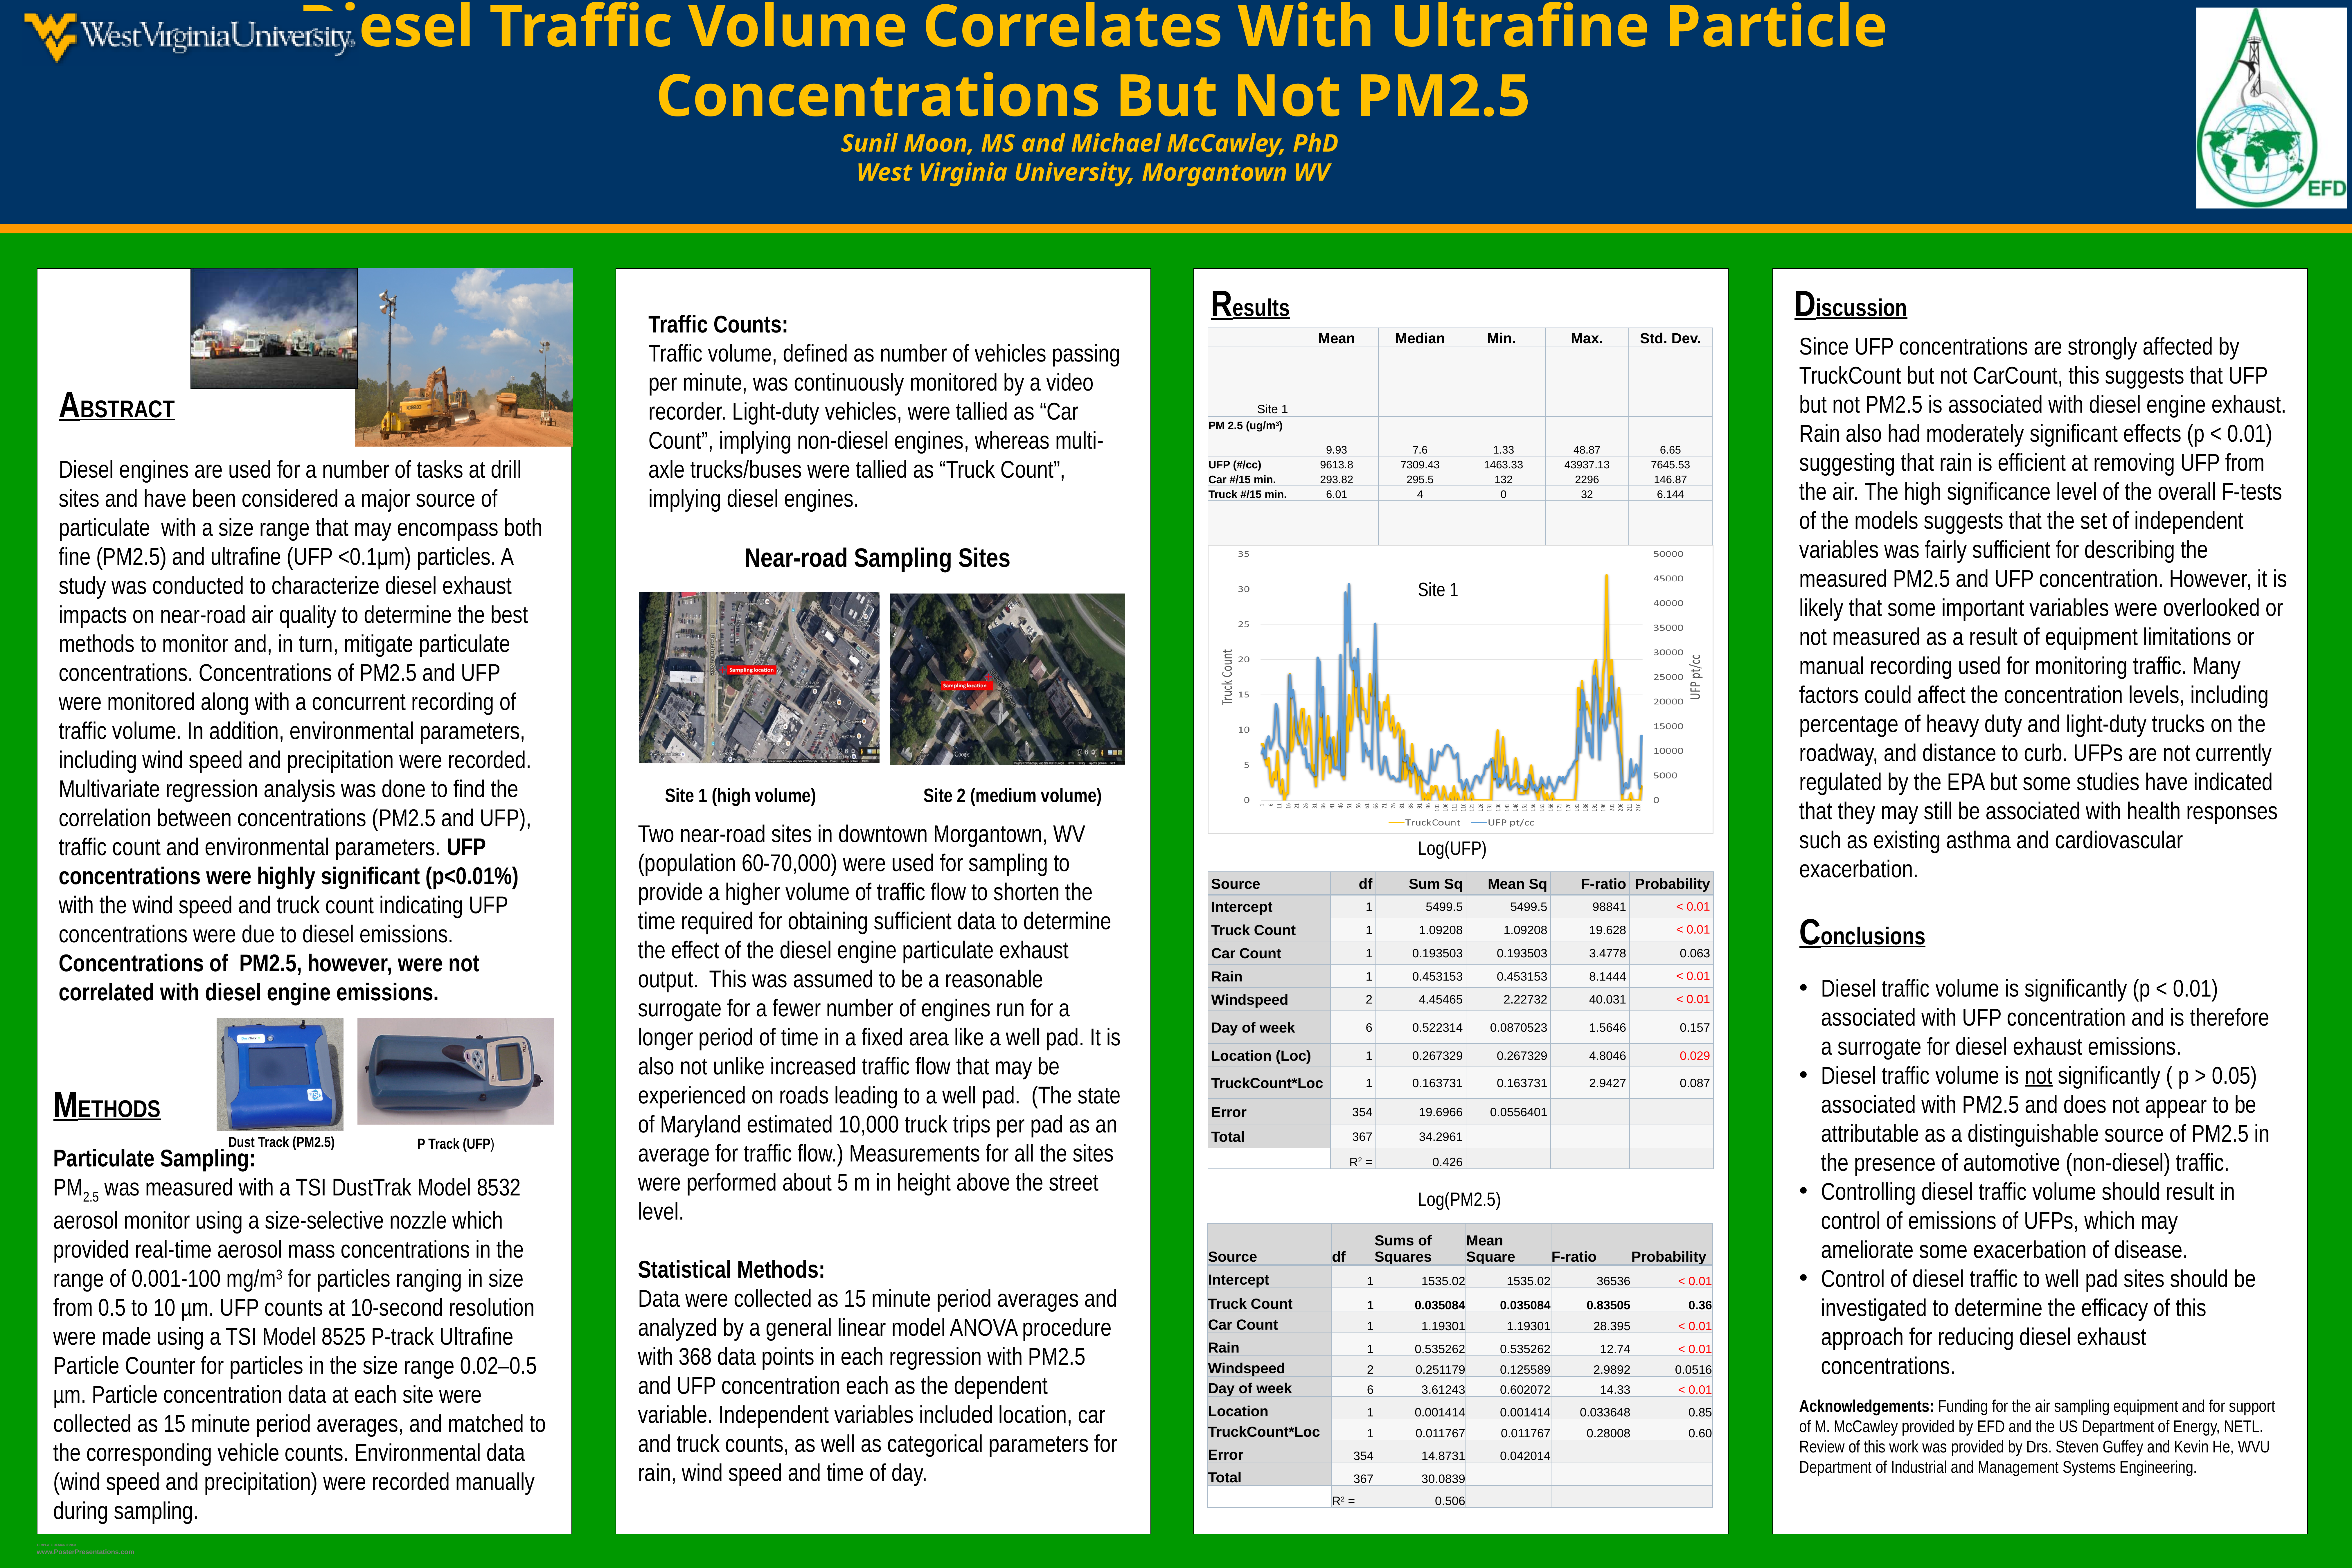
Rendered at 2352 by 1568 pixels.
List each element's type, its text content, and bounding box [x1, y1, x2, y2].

table_cell 2 [1332, 1356, 1374, 1376]
table_cell [1546, 501, 1628, 544]
table_cell 0.426 [1376, 1148, 1466, 1168]
table_cell 0.033648 [1551, 1397, 1631, 1419]
table_cell 6 [1332, 1377, 1374, 1396]
table_cell 0.001414 [1466, 1397, 1551, 1419]
table_cell 12.74 [1551, 1333, 1631, 1355]
table_cell 0.453153 [1466, 965, 1550, 987]
table_cell < 0.01 [1630, 965, 1713, 987]
table_cell < 0.01 [1630, 918, 1713, 941]
table_cell Day of week [1208, 1377, 1331, 1396]
table_cell 0.0870523 [1466, 1011, 1550, 1043]
text_box Two near-road sites in downtown Morgantown, WV (population 60-70,000) were used for sampling to provide a higher volume of traffic flow to shorten the time required for obtaining sufficient data to determine the effect of the diesel engine particulate exhaust output. This was assumed to be a reasonable surrogate for a fewer number of engines run for a longer period of time in a fixed area like a well pad. It is also not unlike increased traffic flow that may be experienced on roads leading to a well pad. (The state of Maryland estimated 10,000 truck trips per pad as an average for traffic flow.) Measurements for all the sites were performed about 5 m in height above the street level. [634, 816, 1130, 1227]
table_cell 2.22732 [1466, 988, 1550, 1010]
table_header Mean Sq [1466, 872, 1550, 894]
table_cell [1208, 1486, 1331, 1507]
table_cell Truck #/15 min. [1208, 486, 1295, 500]
table_cell 5499.5 [1376, 896, 1466, 918]
table_cell 19.6966 [1376, 1099, 1466, 1125]
table_cell 2 [1331, 988, 1375, 1010]
table_cell 0.85 [1631, 1397, 1712, 1419]
table_cell 34.2961 [1376, 1125, 1466, 1148]
table_cell 3.4778 [1551, 941, 1629, 964]
table_cell 1 [1332, 1333, 1374, 1355]
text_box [216, 1018, 344, 1131]
table_cell Car #/15 min. [1208, 471, 1295, 485]
table_cell < 0.01 [1631, 1312, 1712, 1333]
table_cell 7645.53 [1629, 456, 1712, 471]
text_box Dust Track (PM2.5) [224, 1130, 382, 1152]
table_cell 1535.02 [1374, 1266, 1465, 1288]
table_cell 0.28008 [1551, 1419, 1631, 1440]
table_cell 1 [1332, 1419, 1374, 1440]
table_cell 0.36 [1631, 1288, 1712, 1312]
table_header Source [1208, 872, 1330, 894]
table_cell 48.87 [1546, 417, 1628, 456]
table_cell 0.602072 [1466, 1377, 1551, 1396]
table_cell 0.001414 [1374, 1397, 1465, 1419]
table_header Sums of Squares [1374, 1224, 1465, 1264]
table_cell 0.087 [1630, 1067, 1713, 1098]
table_cell [1462, 501, 1545, 544]
table_cell 1.19301 [1374, 1312, 1465, 1333]
table_cell 0.011767 [1466, 1419, 1551, 1440]
table_cell 1 [1331, 1067, 1375, 1098]
table_cell 1.09208 [1466, 918, 1550, 941]
text_box METHODS [49, 1078, 215, 1127]
table_cell [1551, 1486, 1631, 1507]
table_cell [1551, 1463, 1631, 1485]
table_cell Total [1208, 1463, 1331, 1485]
table_cell 0.267329 [1376, 1044, 1466, 1067]
picture [639, 592, 880, 763]
table_cell 6.65 [1629, 417, 1712, 456]
table_cell 367 [1332, 1463, 1374, 1485]
table_cell R2 = [1331, 1148, 1375, 1168]
table_cell TruckCount*Loc [1208, 1419, 1331, 1440]
table_cell 4.45465 [1376, 988, 1466, 1010]
table_cell 0.83505 [1551, 1288, 1631, 1312]
table_cell 1 [1332, 1397, 1374, 1419]
table_cell Location [1208, 1397, 1331, 1419]
table_header [1208, 328, 1295, 346]
table_cell 98841 [1551, 896, 1629, 918]
table_cell [1630, 1148, 1713, 1168]
table_cell Total [1208, 1125, 1330, 1148]
table_cell 2.9427 [1551, 1067, 1629, 1098]
table_header Min. [1462, 328, 1545, 346]
table_cell 6.144 [1629, 486, 1712, 500]
table_cell 1 [1331, 1044, 1375, 1067]
table_header df [1332, 1224, 1374, 1264]
text_box Log(UFP) [1414, 836, 1559, 861]
table_cell [1379, 346, 1462, 416]
table_header Max. [1546, 328, 1628, 346]
table_cell 0.011767 [1374, 1419, 1465, 1440]
table_header Std. Dev. [1629, 328, 1712, 346]
text_box Results [1206, 278, 1414, 326]
table_cell [1466, 1125, 1550, 1148]
table_cell 0.029 [1630, 1044, 1713, 1067]
table_cell 367 [1331, 1125, 1375, 1148]
table_cell 0.035084 [1466, 1288, 1551, 1312]
table_cell 0.535262 [1374, 1333, 1465, 1355]
table_cell 1.33 [1462, 417, 1545, 456]
table_cell < 0.01 [1631, 1377, 1712, 1396]
table_cell 6 [1331, 1011, 1375, 1043]
table_header F-ratio [1551, 872, 1629, 894]
text_box P Track (UFP) [413, 1132, 499, 1154]
text_box Site 2 (medium volume) [919, 781, 1107, 808]
table_cell UFP (#/cc) [1208, 456, 1295, 471]
table_cell 1 [1331, 918, 1375, 941]
table_header Sum Sq [1376, 872, 1466, 894]
table_cell 0.193503 [1466, 941, 1550, 964]
table_cell 1 [1332, 1288, 1374, 1312]
table_cell Car Count [1208, 1312, 1331, 1333]
text_box Discussion [1790, 278, 2278, 326]
table_cell Rain [1208, 965, 1330, 987]
text_box Near-road Sampling Sites [741, 538, 1022, 575]
table_cell 0.0516 [1631, 1356, 1712, 1376]
table_cell 19.628 [1551, 918, 1629, 941]
table_cell 0.267329 [1466, 1044, 1550, 1067]
table_cell 2296 [1546, 471, 1628, 485]
table_cell 293.82 [1295, 471, 1378, 485]
table_cell 7309.43 [1379, 456, 1462, 471]
table_cell 30.0839 [1374, 1463, 1465, 1485]
table_cell Intercept [1208, 1266, 1331, 1288]
table_cell Windspeed [1208, 1356, 1331, 1376]
table_cell 40.031 [1551, 988, 1629, 1010]
table_cell Day of week [1208, 1011, 1330, 1043]
table_cell 1 [1331, 941, 1375, 964]
table_cell 1463.33 [1462, 456, 1545, 471]
table_cell [1295, 501, 1378, 544]
table_cell 1 [1331, 965, 1375, 987]
table_cell < 0.01 [1630, 988, 1713, 1010]
table_cell [1466, 1463, 1551, 1485]
table_cell 0.163731 [1376, 1067, 1466, 1098]
table_cell 4 [1379, 486, 1462, 500]
table_cell 0.535262 [1466, 1333, 1551, 1355]
picture [890, 594, 1125, 765]
table_cell 0.0556401 [1466, 1099, 1550, 1125]
table_cell 0.063 [1630, 941, 1713, 964]
text_box Since UFP concentrations are strongly affected by TruckCount but not CarCount, this suggests that UFP but not PM2.5 is associated with diesel engine exhaust. Rain also had moderately significant effects (p < 0.01) suggesting that rain is efficient at removing UFP from the air. The high significance level of the overall F-tests of the models suggests that the set of independent variables was fairly sufficient for describing the measured PM2.5 and UFP concentration. However, it is likely that some important variables were overlooked or not measured as a result of equipment limitations or manual recording used for monitoring traffic. Many factors could affect the concentration levels, including percentage of heavy duty and light-duty trucks on the roadway, and distance to curb. UFPs are not currently regulated by the EPA but some studies have indicated that they may still be associated with health responses such as existing asthma and cardiovascular exacerbation. [1795, 328, 2293, 884]
table_cell 1.19301 [1466, 1312, 1551, 1333]
table_cell 4.8046 [1551, 1044, 1629, 1067]
table_cell 2.9892 [1551, 1356, 1631, 1376]
table_cell Rain [1208, 1333, 1331, 1355]
picture [22, 11, 359, 66]
table_cell 8.1444 [1551, 965, 1629, 987]
table_cell 6.01 [1295, 486, 1378, 500]
table_cell 0.157 [1630, 1011, 1713, 1043]
text_box Conclusions [1795, 906, 2278, 954]
table_header df [1331, 872, 1375, 894]
table_cell [1379, 501, 1462, 544]
table_cell Car Count [1208, 941, 1330, 964]
table_cell 0.042014 [1466, 1440, 1551, 1463]
picture [1208, 545, 1714, 834]
table_cell 14.33 [1551, 1377, 1631, 1396]
table_cell 5499.5 [1466, 896, 1550, 918]
text_box ABSTRACT Diesel engines are used for a number of tasks at drill sites and have been considered a major source of particulate with a size range that may encompass both fine (PM2.5) and ultrafine (UFP <0.1μm) particles. A study was conducted to characterize diesel exhaust impacts on near-road air quality to determine the best methods to monitor and, in turn, mitigate particulate concentrations. Concentrations of PM2.5 and UFP were monitored along with a concurrent recording of traffic volume. In addition, environmental parameters, including wind speed and precipitation were recorded. Multivariate regression analysis was done to find the correlation between concentrations (PM2.5 and UFP), traffic count and environmental parameters. UFP concentrations were highly significant (p<0.01%) with the wind speed and truck count indicating UFP concentrations were due to diesel emissions. Concentrations of PM2.5, however, were not correlated with diesel engine emissions. [54, 379, 551, 1008]
table_cell Truck Count [1208, 1288, 1331, 1312]
picture [2196, 8, 2347, 208]
table_header Source [1208, 1224, 1331, 1264]
table_cell 9613.8 [1295, 456, 1378, 471]
text_box Statistical Methods: Data were collected as 15 minute period averages and analyzed by a general linear model ANOVA procedure with 368 data points in each regression with PM2.5 and UFP concentration each as the dependent variable. Independent variables included location, car and truck counts, as well as categorical parameters for rain, wind speed and time of day. [634, 1251, 1125, 1488]
table_cell 28.395 [1551, 1312, 1631, 1333]
table_header Median [1379, 328, 1462, 346]
text_box Site 1 (high volume) [661, 781, 821, 808]
table_cell TruckCount*Loc [1208, 1067, 1330, 1098]
table_cell 0.193503 [1376, 941, 1466, 964]
table_cell 0.251179 [1374, 1356, 1465, 1376]
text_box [357, 1018, 554, 1125]
table_cell 0.60 [1631, 1419, 1712, 1440]
table_cell 0.125589 [1466, 1356, 1551, 1376]
table_cell [1630, 1125, 1713, 1148]
table_cell 7.6 [1379, 417, 1462, 456]
table_cell 1535.02 [1466, 1266, 1551, 1288]
table_cell 36536 [1551, 1266, 1631, 1288]
table_cell 32 [1546, 486, 1628, 500]
table_cell 0.506 [1374, 1486, 1465, 1507]
table_cell [1551, 1148, 1629, 1168]
table_cell [1551, 1440, 1631, 1463]
table_cell 1 [1332, 1266, 1374, 1288]
table_cell [1462, 346, 1545, 416]
table_cell 3.61243 [1374, 1377, 1465, 1396]
table_cell Location (Loc) [1208, 1044, 1330, 1067]
picture [190, 268, 573, 447]
table_cell [1551, 1125, 1629, 1148]
table_cell [1551, 1099, 1629, 1125]
table_cell 0.453153 [1376, 965, 1466, 987]
table_cell R2 = [1332, 1486, 1374, 1507]
table_cell 0.163731 [1466, 1067, 1550, 1098]
table_cell 295.5 [1379, 471, 1462, 485]
table_cell 1.5646 [1551, 1011, 1629, 1043]
table_cell 146.87 [1629, 471, 1712, 485]
text_box Log(PM2.5) [1414, 1185, 1563, 1212]
table_header Mean [1295, 328, 1378, 346]
table_cell Error [1208, 1099, 1330, 1125]
table_cell [1629, 501, 1712, 544]
table_cell [1631, 1463, 1712, 1485]
text_box Acknowledgements: Funding for the air sampling equipment and for support of M. McCawley provided by EFD and the US Department of Energy, NETL. Review of this work was provided by Drs. Steven Guffey and Kevin He, WVU Department of Industrial and Management Systems Engineering. [1795, 1393, 2287, 1479]
table_cell 14.8731 [1374, 1440, 1465, 1463]
text_box Diesel traffic volume is significantly (p < 0.01) associated with UFP concentration and is therefore a surrogate for diesel exhaust emissions. Diesel traffic volume is not significantly ( p > 0.05) associated with PM2.5 and does not appear to be attributable as a distinguishable source of PM2.5 in the presence of automotive (non-diesel) traffic. Controlling diesel traffic volume should result in control of emissions of UFPs, which may ameliorate some exacerbation of disease. Control of diesel traffic to well pad sites should be investigated to determine the efficacy of this approach for reducing diesel exhaust concentrations. [1795, 970, 2278, 1381]
text_box Particulate Sampling: PM2.5 was measured with a TSI DustTrak Model 8532 aerosol monitor using a size-selective nozzle which provided real-time aerosol mass concentrations in the range of 0.001-100 mg/m3 for particles ranging in size from 0.5 to 10 µm. UFP counts at 10-second resolution were made using a TSI Model 8525 P-track Ultrafine Particle Counter for particles in the size range 0.02–0.5 µm. Particle concentration data at each site were collected as 15 minute period averages, and matched to the corresponding vehicle counts. Environmental data (wind speed and precipitation) were recorded manually during sampling. [49, 1140, 557, 1526]
table_cell Truck Count [1208, 918, 1330, 941]
table_header Mean Square [1466, 1224, 1551, 1264]
table_cell < 0.01 [1630, 896, 1713, 918]
table_cell [1466, 1148, 1550, 1168]
table_cell PM 2.5 (ug/m3) [1208, 417, 1295, 456]
table_cell 0.522314 [1376, 1011, 1466, 1043]
table_cell 132 [1462, 471, 1545, 485]
table_cell [1631, 1486, 1712, 1507]
table_cell [1546, 346, 1628, 416]
table_cell Windspeed [1208, 988, 1330, 1010]
table_header Probability [1630, 872, 1713, 894]
table_cell 43937.13 [1546, 456, 1628, 471]
table_cell 1 [1331, 896, 1375, 918]
table_cell Site 1 [1208, 346, 1295, 416]
table_cell 354 [1331, 1099, 1375, 1125]
table_cell [1295, 346, 1378, 416]
table_cell [1630, 1099, 1713, 1125]
table_header Probability [1631, 1224, 1712, 1264]
text_box Traffic Counts: Traffic volume, defined as number of vehicles passing per minute, was continuously monitored by a video recorder. Light-duty vehicles, were tallied as “Car Count”, implying non-diesel engines, whereas multi-axle trucks/buses were tallied as “Truck Count”, implying diesel engines. [644, 306, 1140, 514]
table_cell [1466, 1486, 1551, 1507]
table_cell 1 [1332, 1312, 1374, 1333]
table_cell Site 2 [1208, 501, 1295, 545]
table_cell 9.93 [1295, 417, 1378, 456]
table_cell Error [1208, 1440, 1331, 1463]
table_cell < 0.01 [1631, 1333, 1712, 1355]
table_cell Intercept [1208, 896, 1330, 918]
table_cell 0.035084 [1374, 1288, 1465, 1312]
table_cell [1629, 346, 1712, 416]
table_cell 1.09208 [1376, 918, 1466, 941]
table_cell [1208, 1148, 1330, 1168]
table_cell 354 [1332, 1440, 1374, 1463]
table_cell [1631, 1440, 1712, 1463]
table_cell < 0.01 [1631, 1266, 1712, 1288]
table_cell 0 [1462, 486, 1545, 500]
table_header F-ratio [1551, 1224, 1631, 1264]
title Diesel Traffic Volume Correlates With Ultrafine Particle Concentrations But Not PM2.5 Sunil Moon, MS and Michael McCawley, PhD West Virginia University, Morgantown WV [235, 34, 1952, 140]
